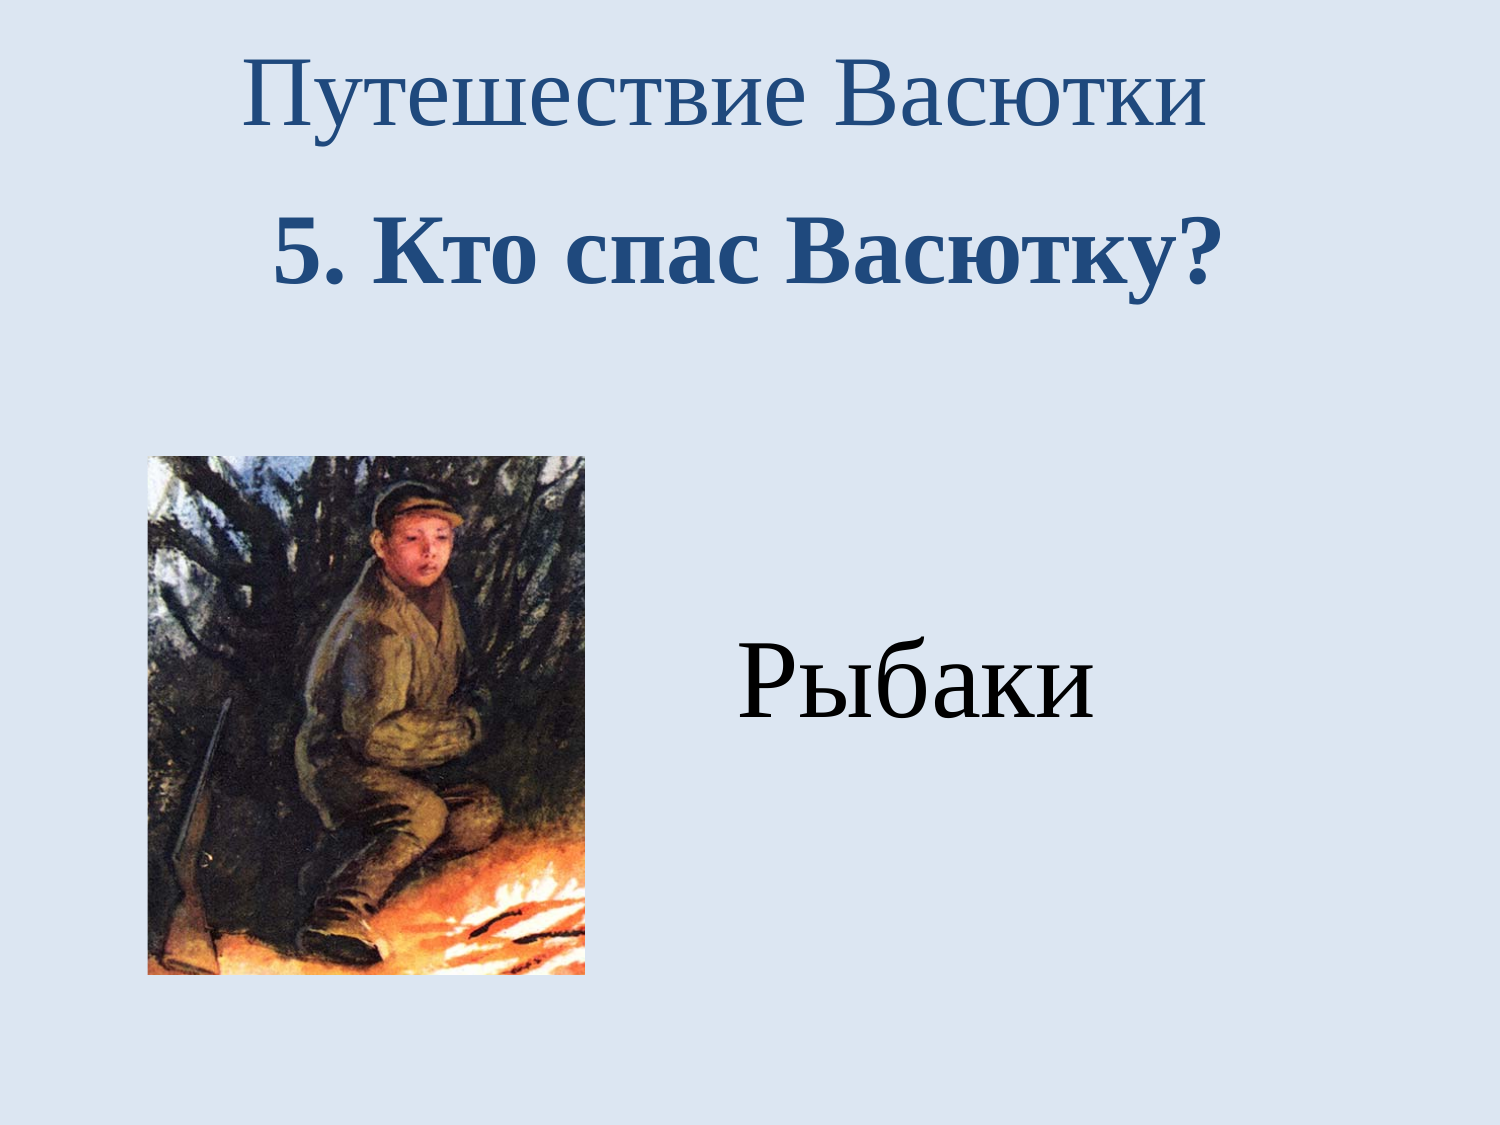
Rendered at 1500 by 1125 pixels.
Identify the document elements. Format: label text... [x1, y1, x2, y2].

text_box Рыбаки [590, 597, 1390, 748]
picture [147, 455, 586, 975]
text_box Путешествие Васютки 5. Кто спас Васютку? [41, 0, 1459, 312]
